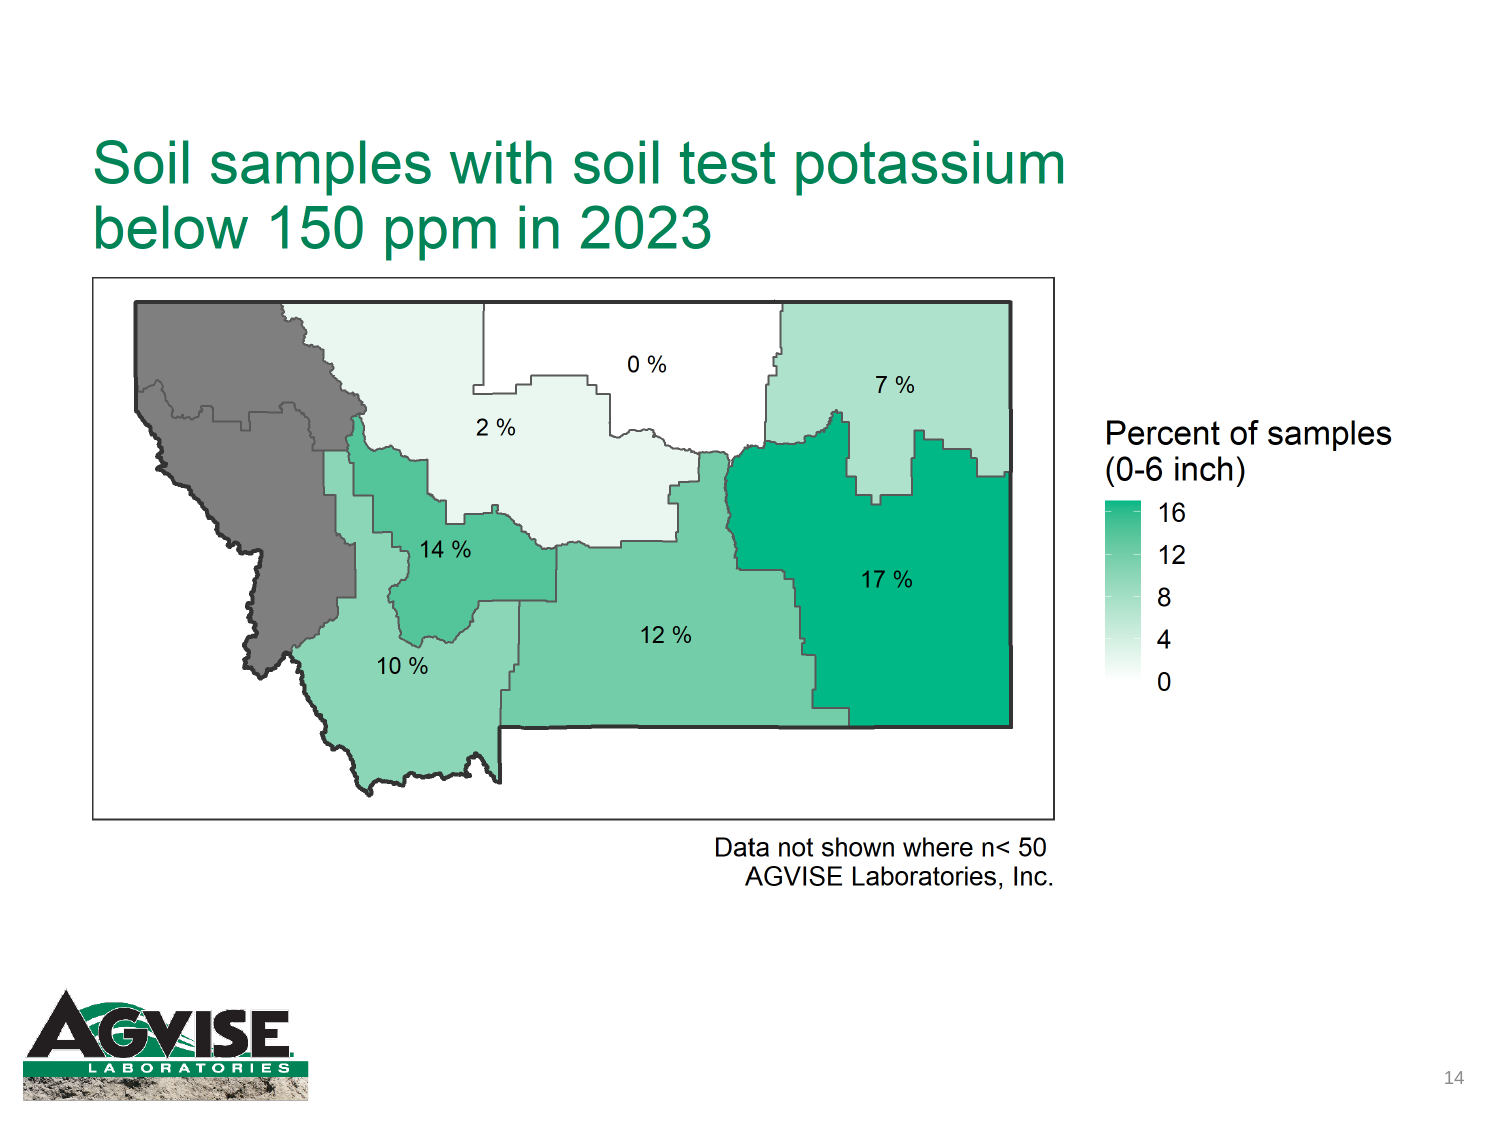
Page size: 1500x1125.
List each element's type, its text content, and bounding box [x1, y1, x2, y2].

slide_number 14 [1370, 1046, 1480, 1107]
picture [0, 42, 1426, 1107]
